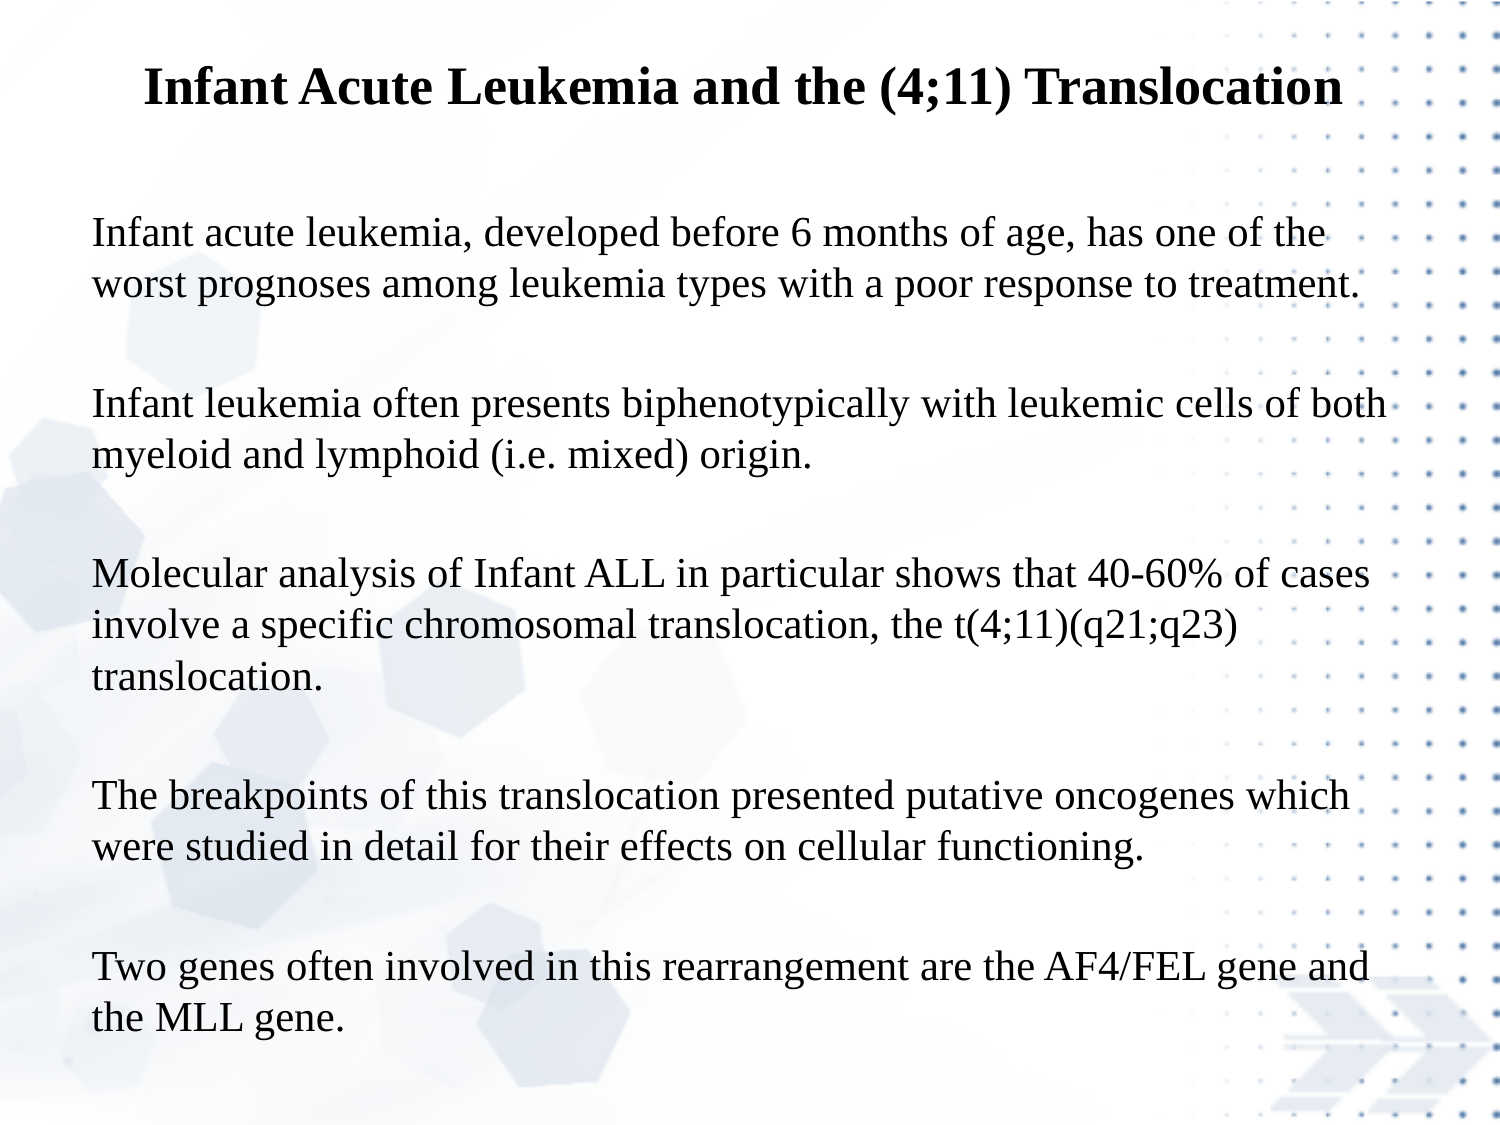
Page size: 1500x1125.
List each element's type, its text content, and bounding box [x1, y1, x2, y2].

text_box Infant Acute Leukemia and the (4;11) Translocation [88, 42, 1400, 123]
list Infant acute leukemia, developed before 6 months of age, has one of the worst prognoses among leukemia types with a poor response to treatment. Infant leukemia often presents biphenotypically with leukemic cells of both myeloid and lymphoid (i.e. mixed) origin. Molecular analysis of Infant ALL in particular shows that 40-60% of cases involve a specific chromosomal translocation, the t(4;11)(q21;q23) translocation. The breakpoints of this translocation presented putative oncogenes which were studied in detail for their effects on cellular functioning. Two genes often involved in this rearrangement are the AF4/FEL gene and the MLL gene. [76, 196, 1427, 1057]
